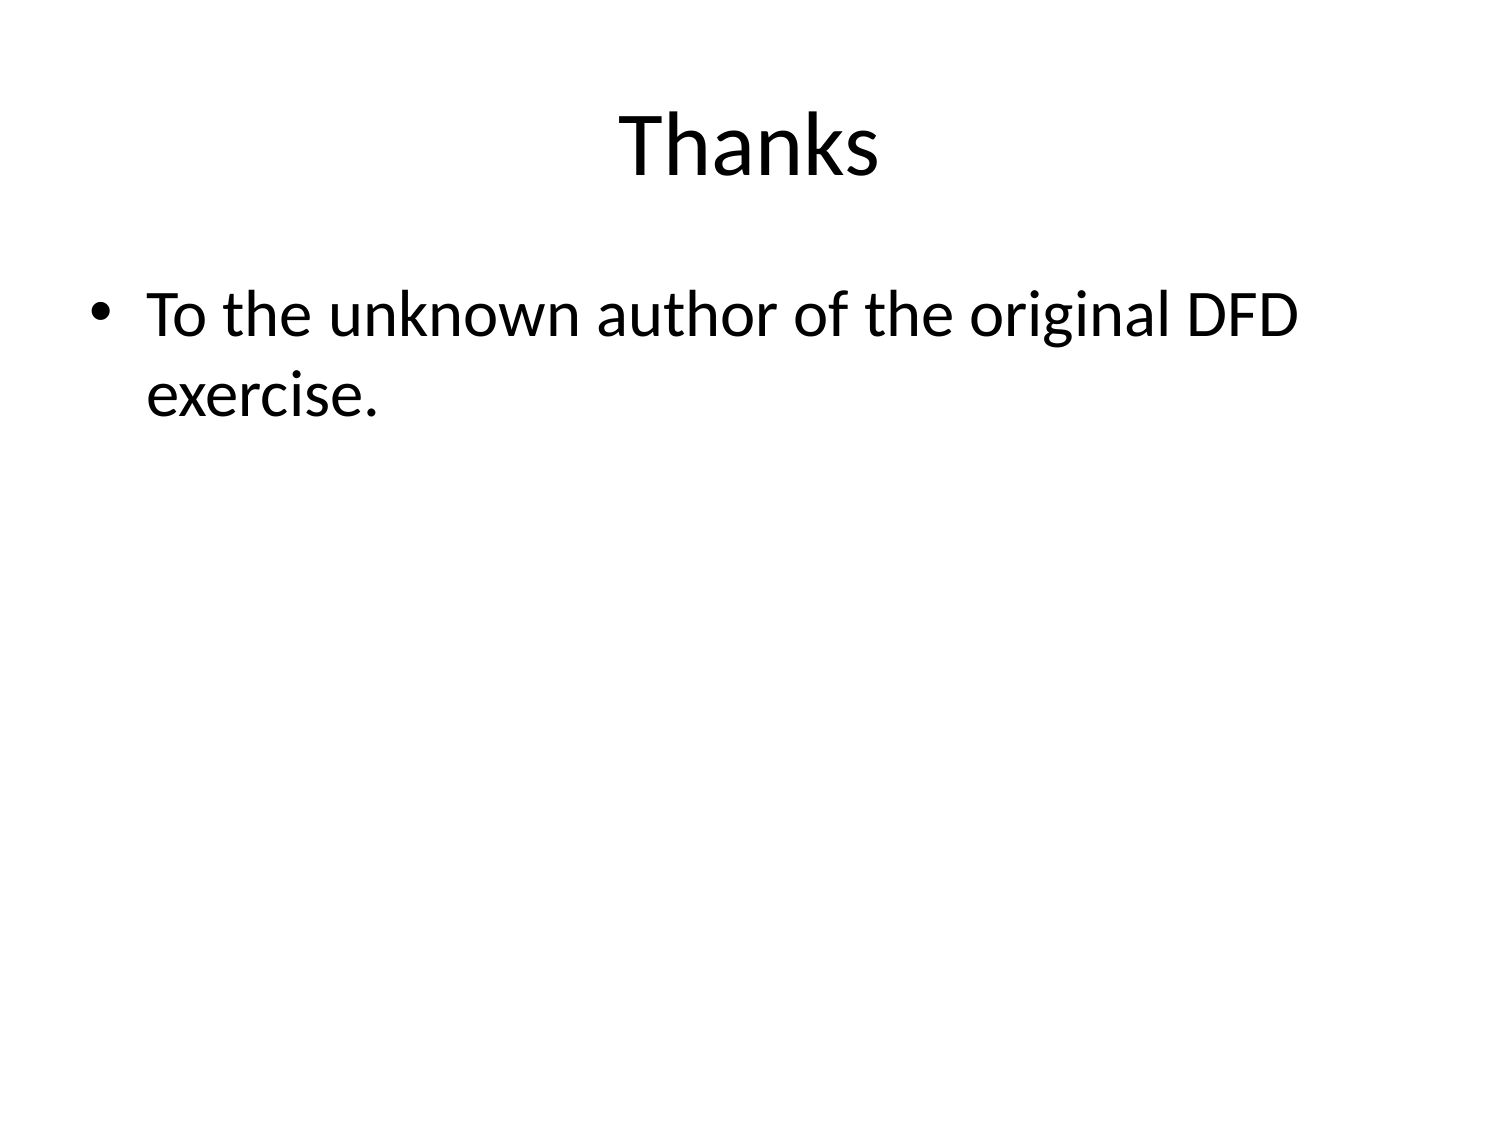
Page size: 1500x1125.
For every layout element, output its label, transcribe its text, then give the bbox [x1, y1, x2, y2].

text_box Thanks [75, 45, 1425, 233]
text_box To the unknown author of the original DFD exercise. [75, 262, 1425, 1005]
